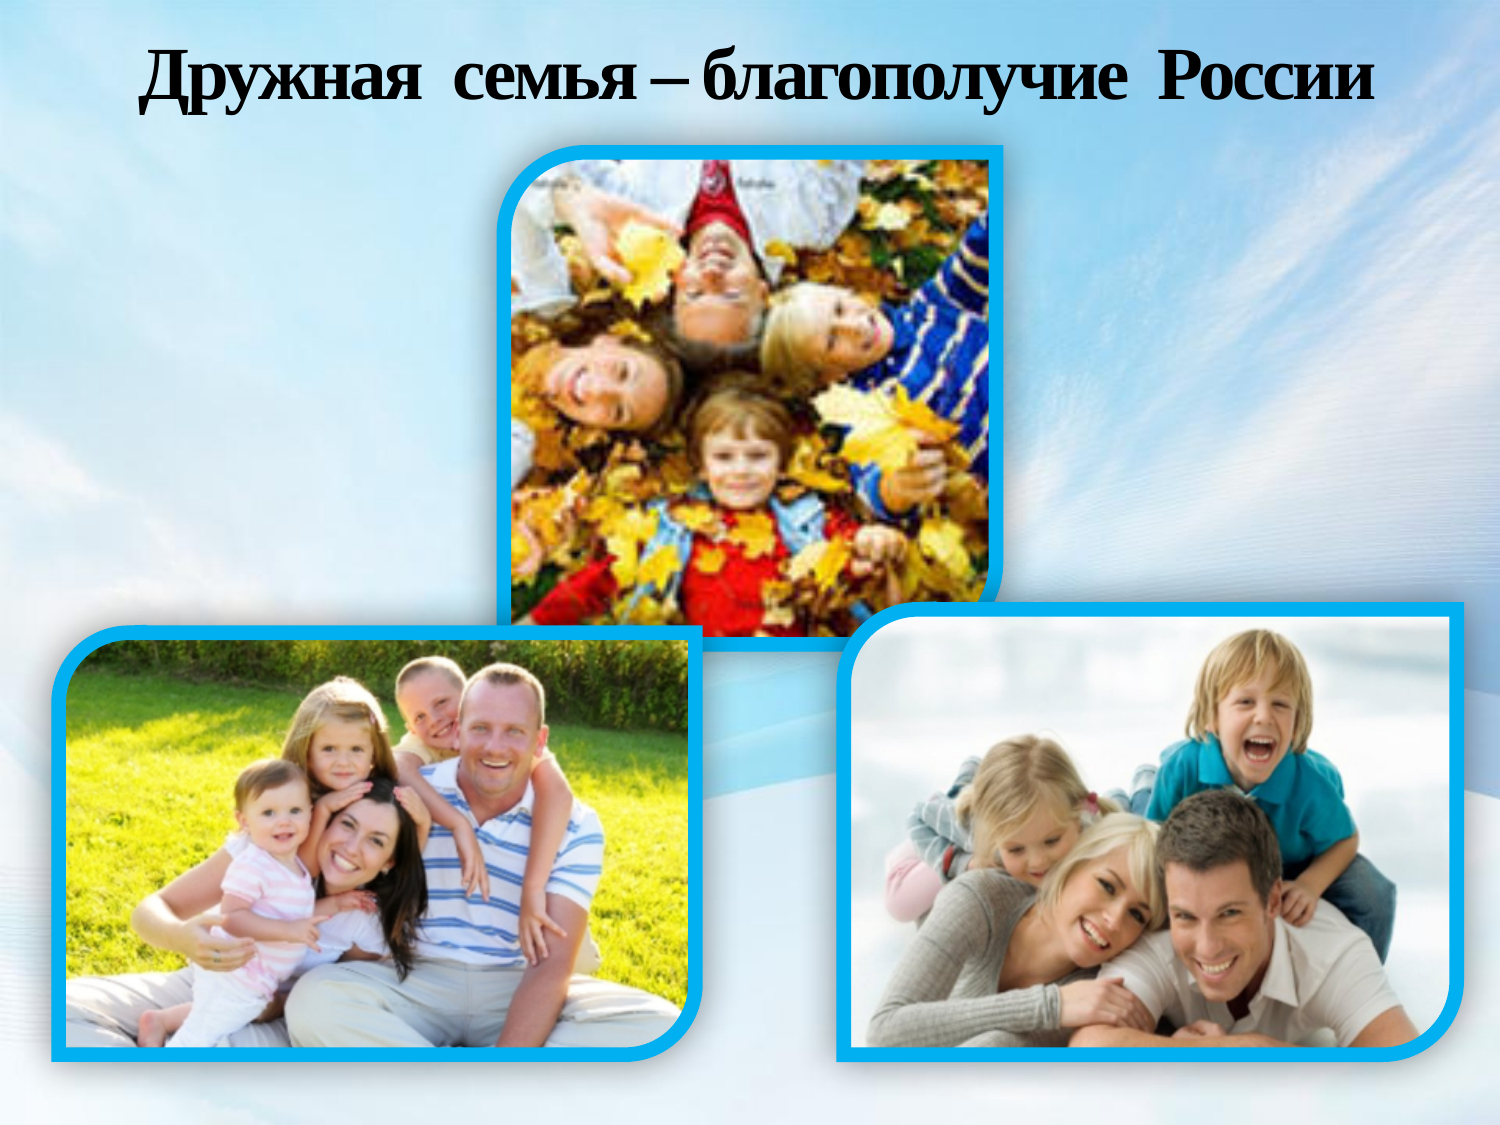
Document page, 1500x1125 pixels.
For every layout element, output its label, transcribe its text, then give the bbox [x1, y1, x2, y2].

title Дружная семья – благополучие России [70, 35, 1446, 117]
picture [0, 0, 1500, 1125]
